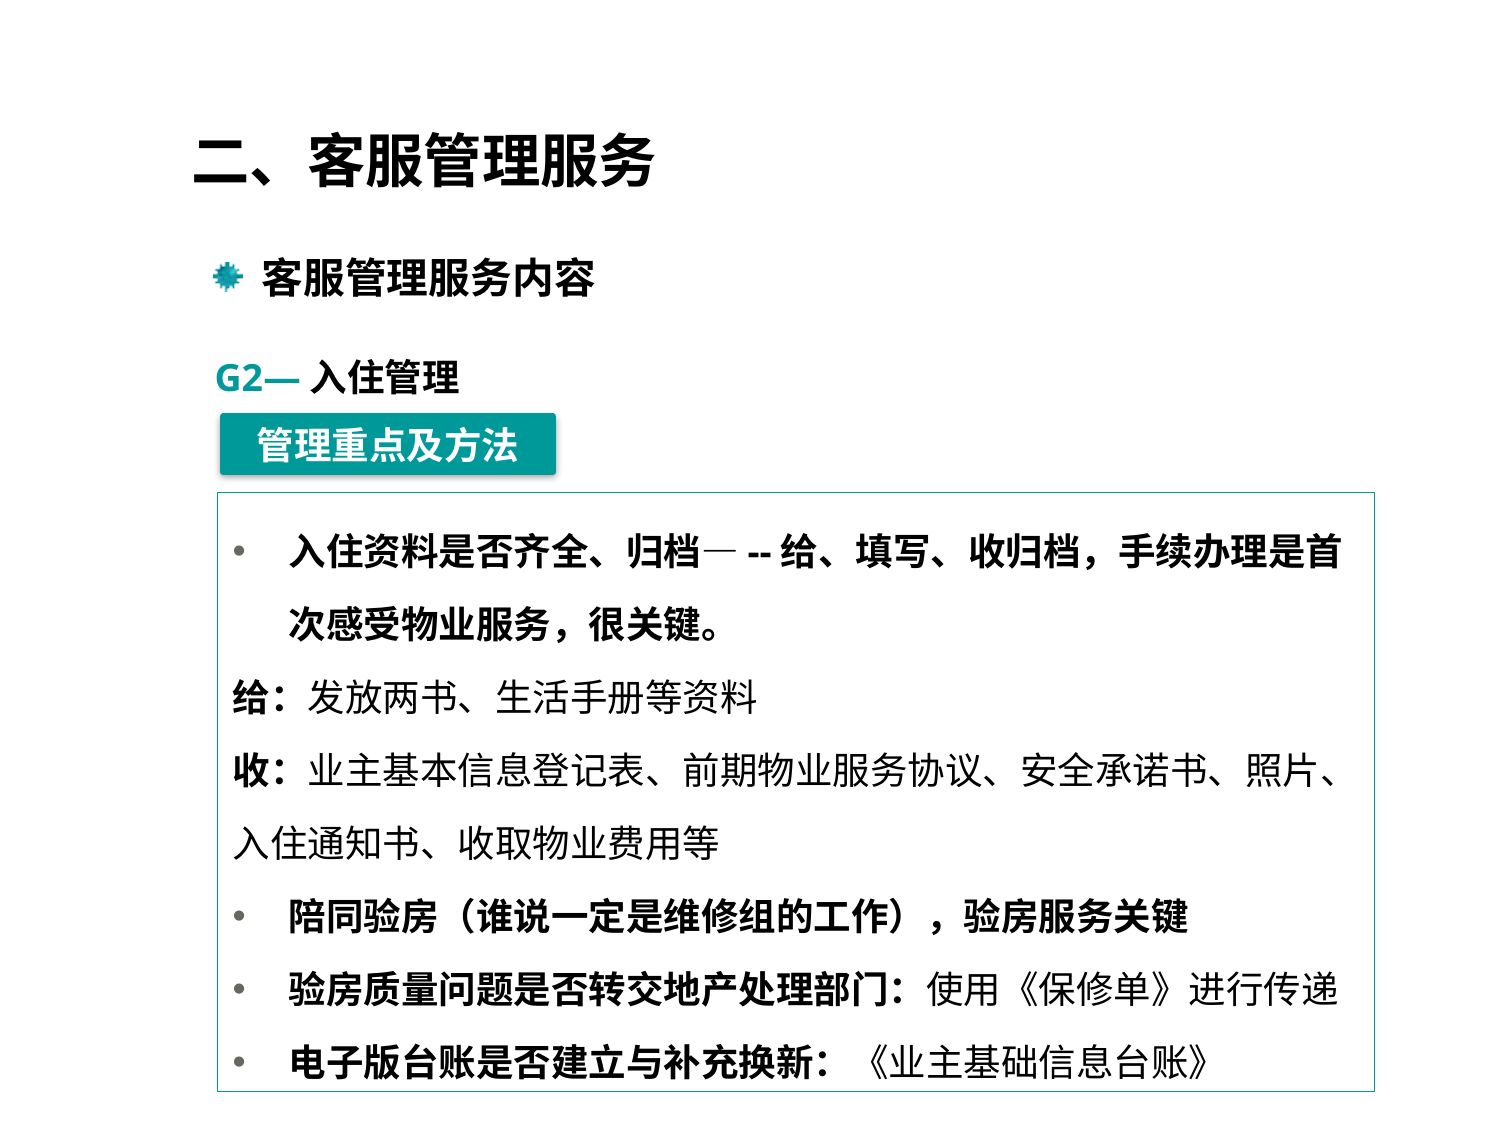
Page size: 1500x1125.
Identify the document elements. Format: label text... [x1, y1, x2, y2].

picture [213, 262, 243, 292]
text_box 入住资料是否齐全、归档—--给、填写、收归档，手续办理是首次感受物业服务，很关键。 给：发放两书、生活手册等资料 收：业主基本信息登记表、前期物业服务协议、安全承诺书、照片、入住通知书、收取物业费用等 陪同验房（谁说一定是维修组的工作），验房服务关键 验房质量问题是否转交地产处理部门：使用《保修单》进行传递 电子版台账是否建立与补充换新：《业主基础信息台账》 [217, 492, 1375, 1092]
text_box 管理重点及方法 [220, 413, 556, 475]
text_box 客服管理服务内容 [198, 244, 1450, 310]
text_box G2—入住管理 [199, 316, 702, 391]
text_box 二、客服管理服务 [176, 117, 980, 202]
